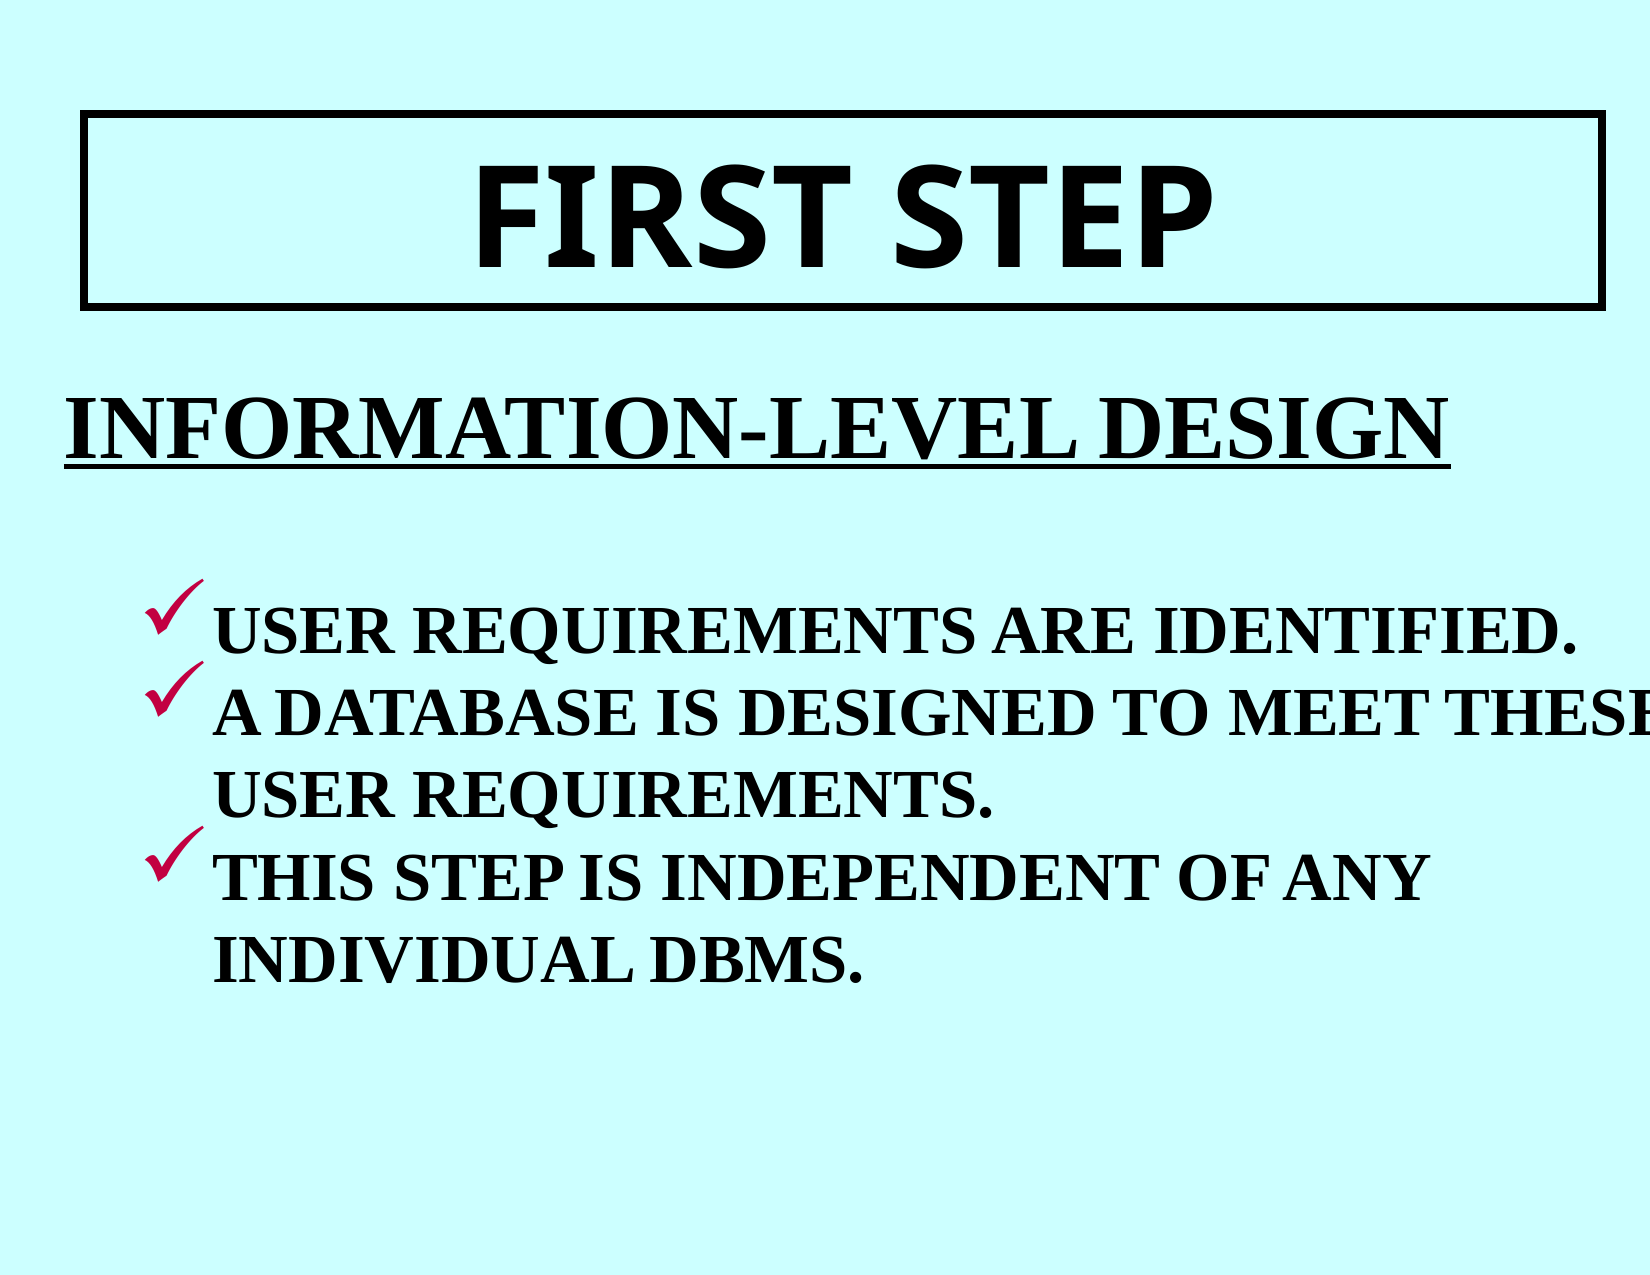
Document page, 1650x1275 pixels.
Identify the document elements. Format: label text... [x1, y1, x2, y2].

list FIRST STEP [83, 114, 1603, 308]
text_box INFORMATION-LEVEL DESIGN USER REQUIREMENTS ARE IDENTIFIED. A DATABASE IS DESIGNED TO MEET THESE USER REQUIREMENTS. THIS STEP IS INDEPENDENT OF ANY INDIVIDUAL DBMS. [63, 366, 1650, 1275]
